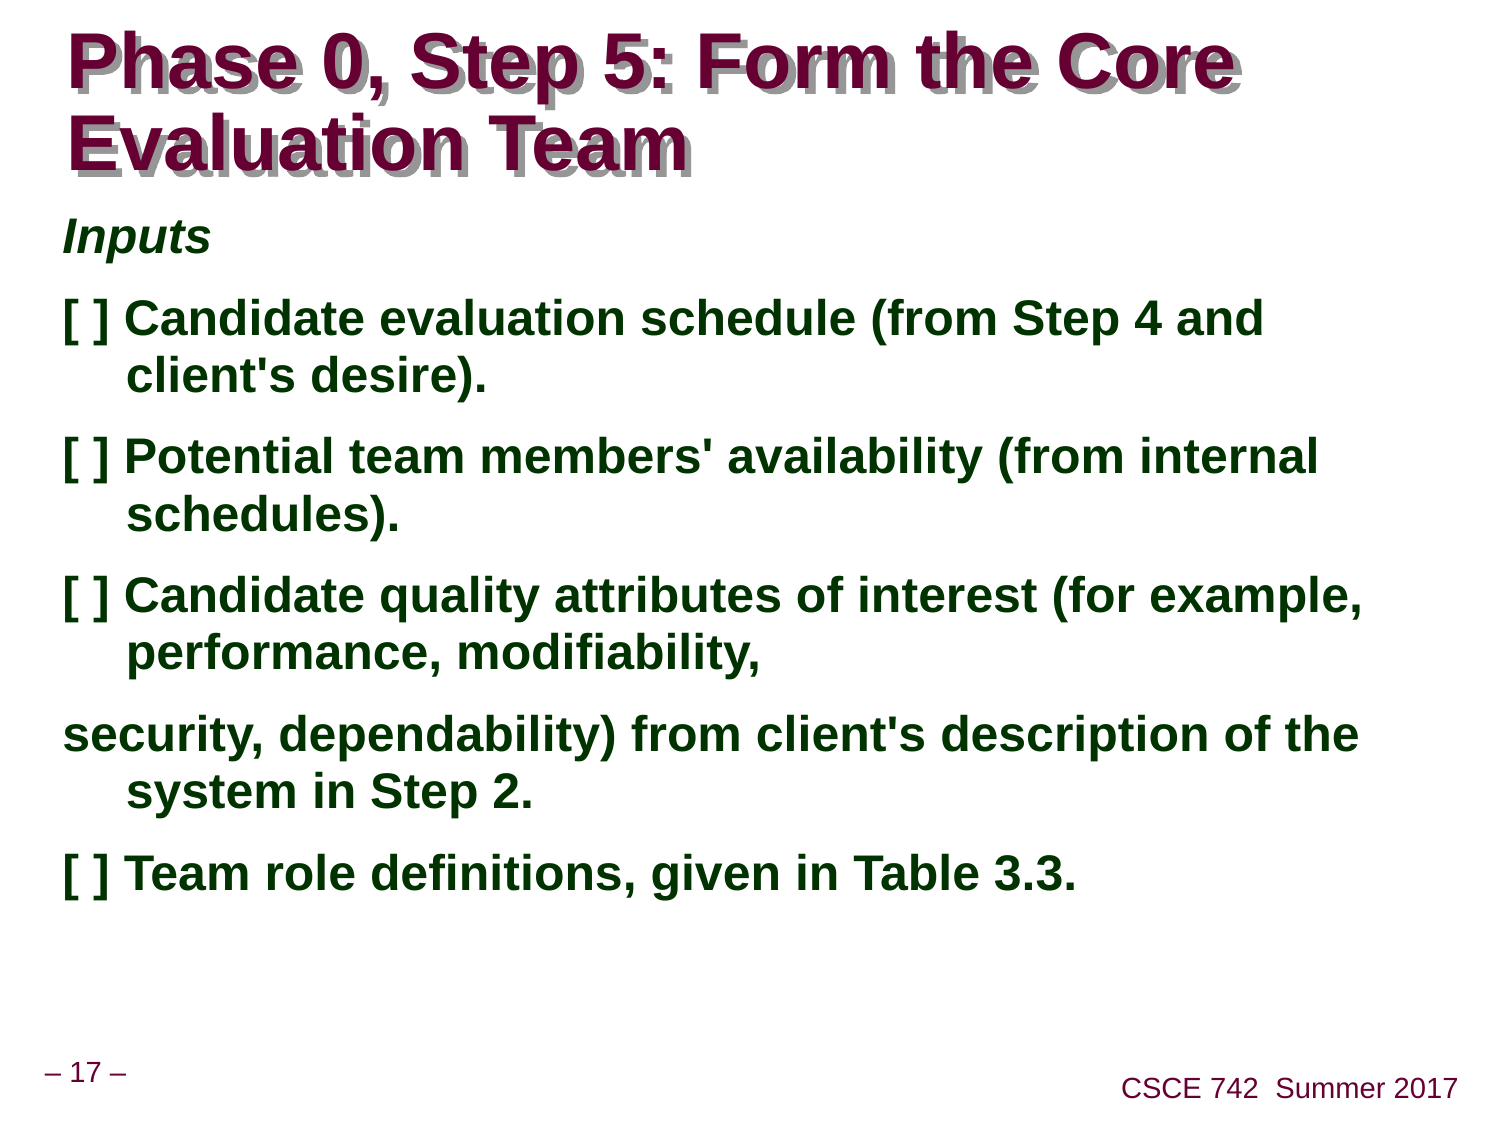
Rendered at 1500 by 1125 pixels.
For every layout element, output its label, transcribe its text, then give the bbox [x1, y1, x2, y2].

list Inputs [ ] Candidate evaluation schedule (from Step 4 and client's desire). [ ] Potential team members' availability (from internal schedules). [ ] Candidate quality attributes of interest (for example, performance, modifiability, security, dependability) from client's description of the system in Step 2. [ ] Team role definitions, given in Table 3.3. [47, 199, 1411, 1058]
title Phase 0, Step 5: Form the Core Evaluation Team [66, 40, 1497, 169]
